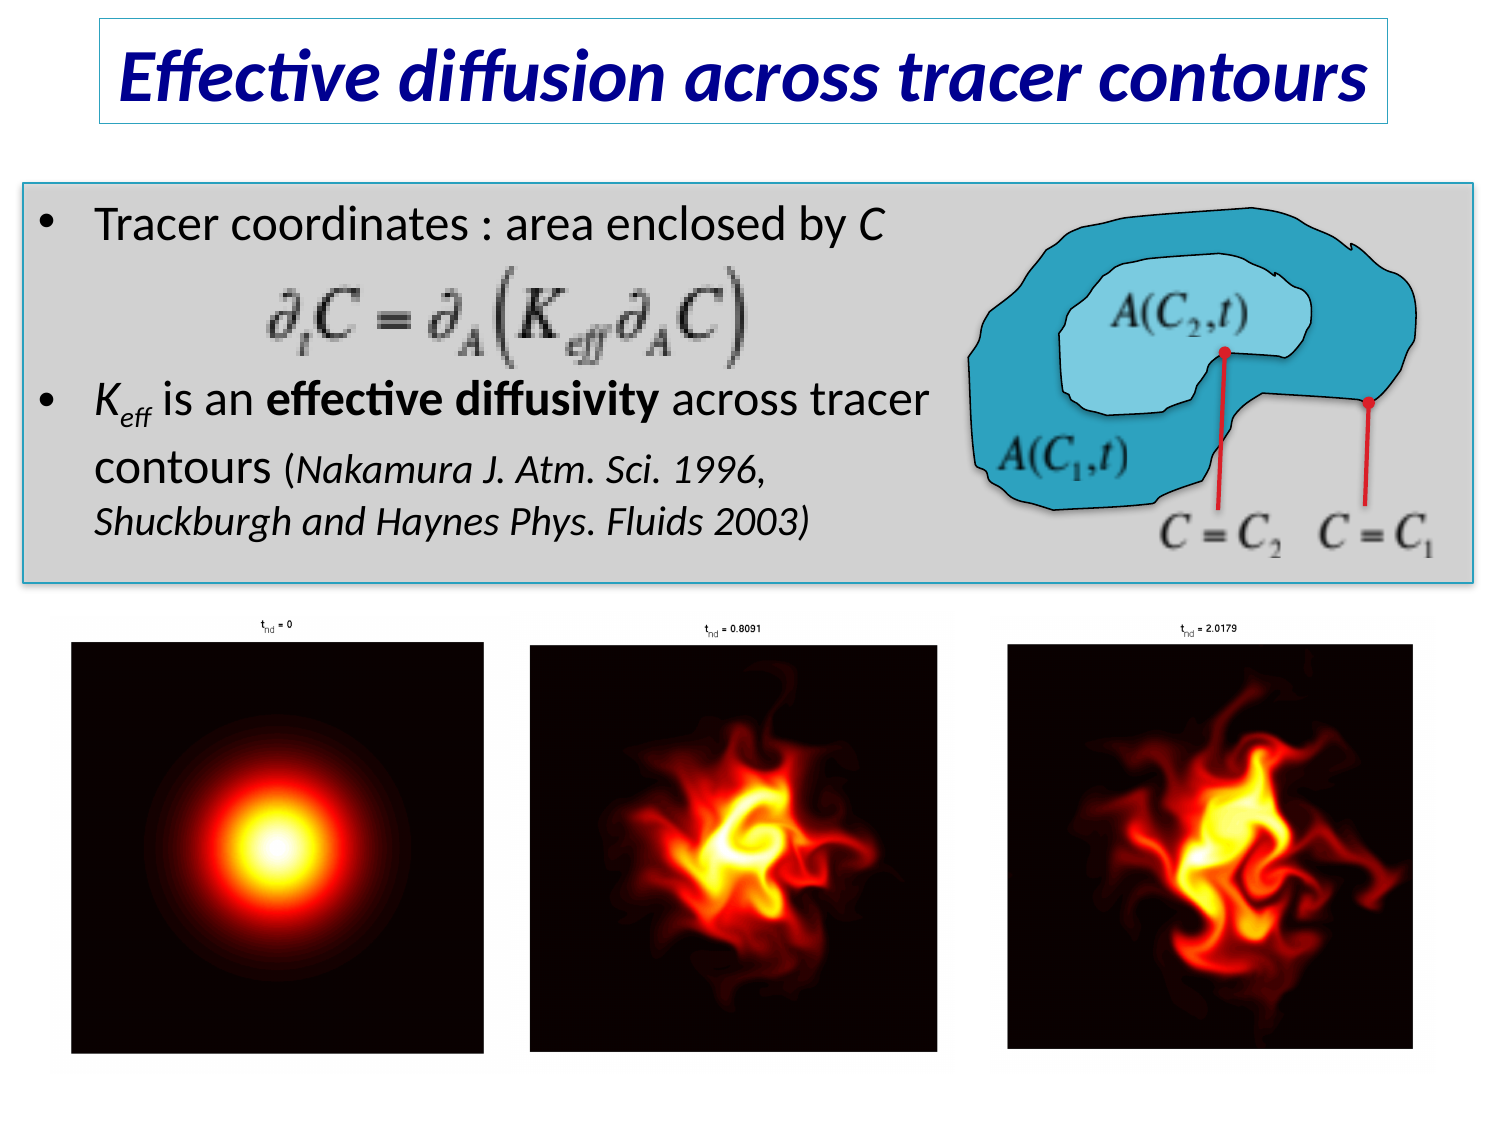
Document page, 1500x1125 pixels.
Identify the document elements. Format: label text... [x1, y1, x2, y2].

picture [990, 615, 1436, 1075]
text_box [1313, 505, 1436, 559]
text_box [967, 206, 1417, 511]
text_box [257, 257, 749, 371]
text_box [1217, 352, 1226, 511]
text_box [1155, 505, 1281, 559]
text_box Effective diffusion across tracer contours [99, 18, 1388, 124]
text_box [1364, 402, 1369, 507]
text_box [1058, 252, 1313, 417]
picture [50, 610, 956, 1075]
text_box Tracer coordinates : area enclosed by C Keff is an effective diffusivity across tracer contours (Nakamura J. Atm. Sci. 1996, Shuckburgh and Haynes Phys. Fluids 2003) [22, 182, 991, 583]
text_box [1103, 284, 1248, 338]
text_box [990, 428, 1128, 481]
text_box [22, 182, 1474, 584]
